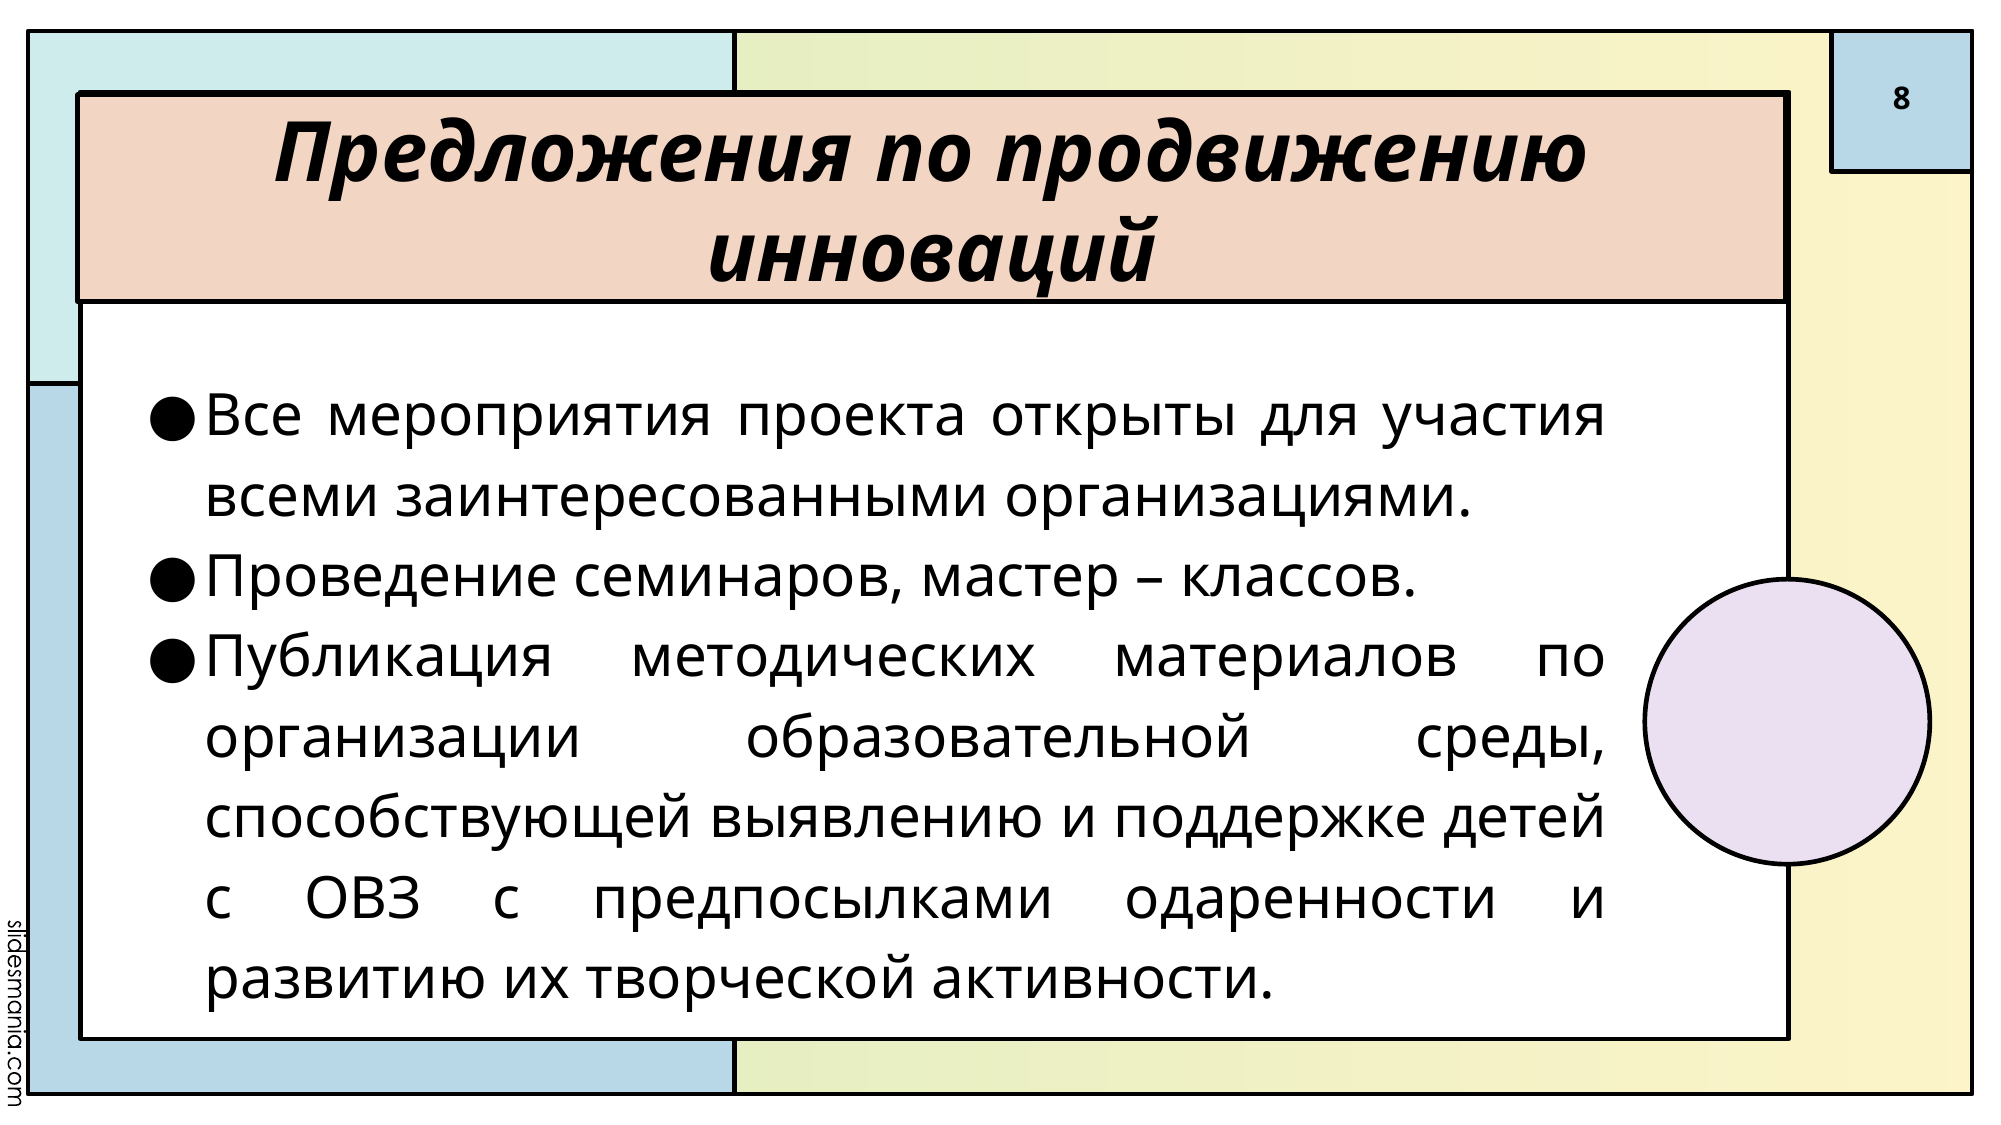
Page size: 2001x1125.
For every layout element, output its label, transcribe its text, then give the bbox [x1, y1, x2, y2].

slide_number 8 [1841, 58, 1962, 145]
title Предложения по продвижению инноваций [75, 92, 1788, 304]
list Все мероприятия проекта открыты для участия всеми заинтересованными организациями. Проведение семинаров, мастер – классов. Публикация методических материалов по организации образовательной среды, способствующей выявлению и поддержке детей с ОВЗ с предпосылками одаренности и развитию их творческой активности. [109, 346, 1627, 996]
